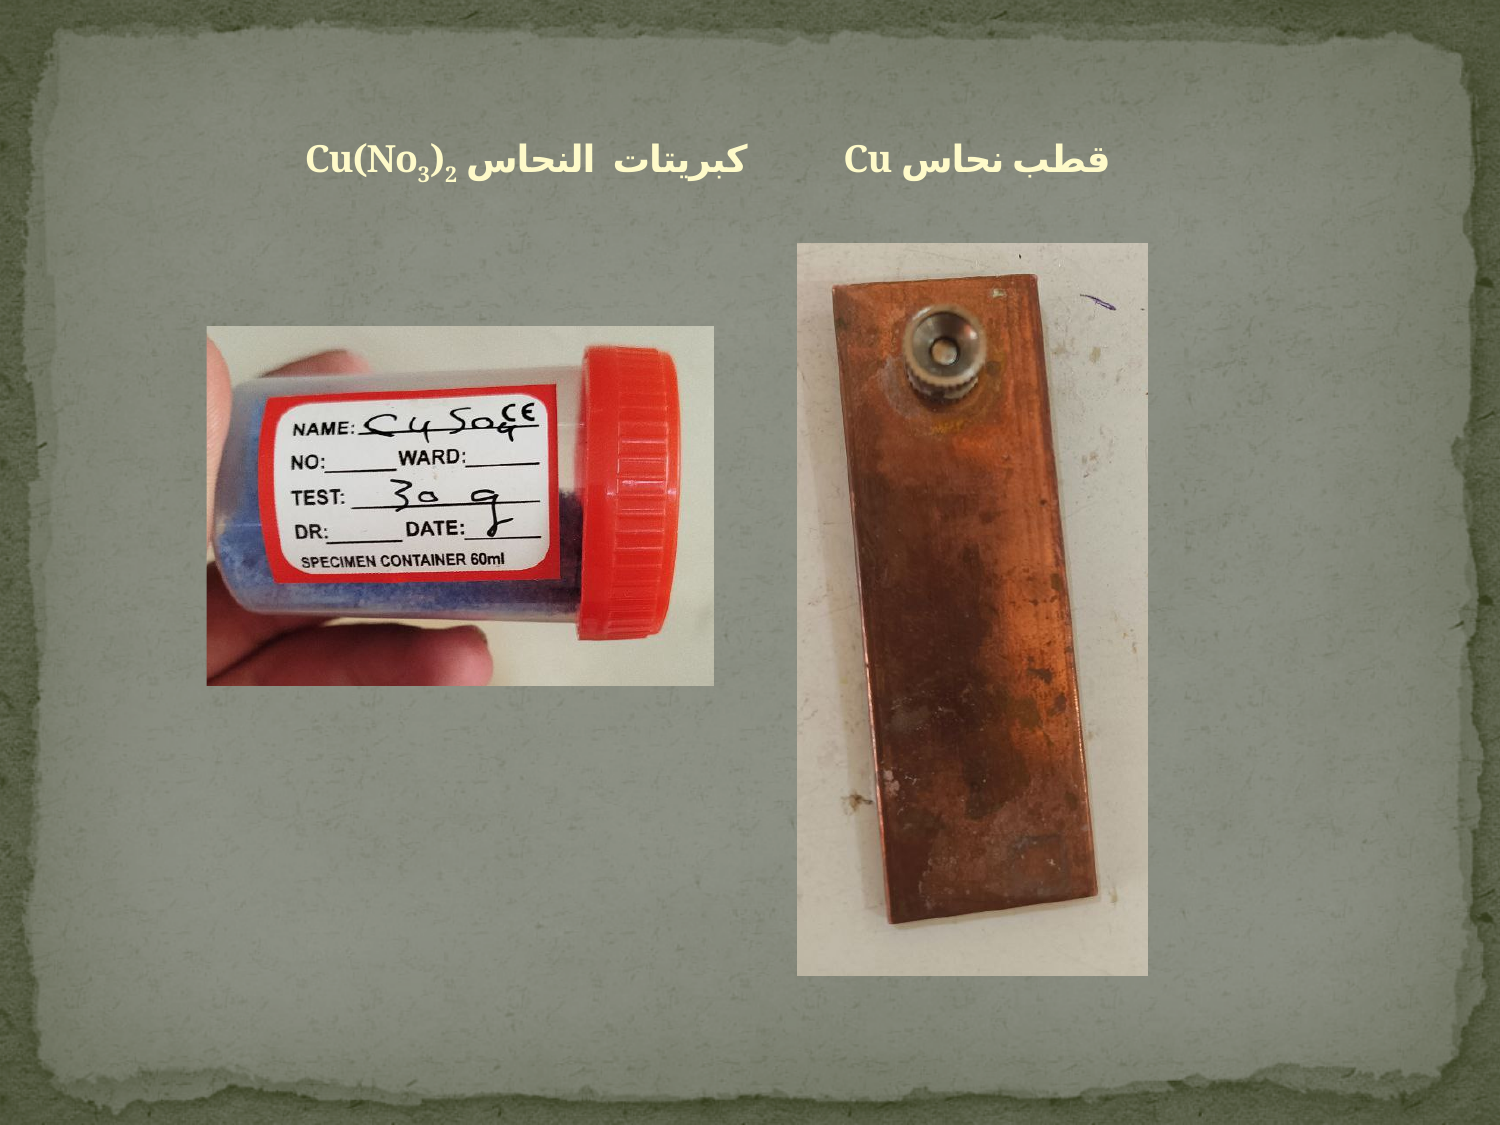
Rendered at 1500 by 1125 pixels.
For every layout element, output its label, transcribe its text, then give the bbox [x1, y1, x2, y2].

picture [206, 326, 714, 686]
title قطب نحاس Cu كبريتات النحاس Cu(No3)2 [41, 42, 1365, 240]
picture [797, 243, 1149, 976]
